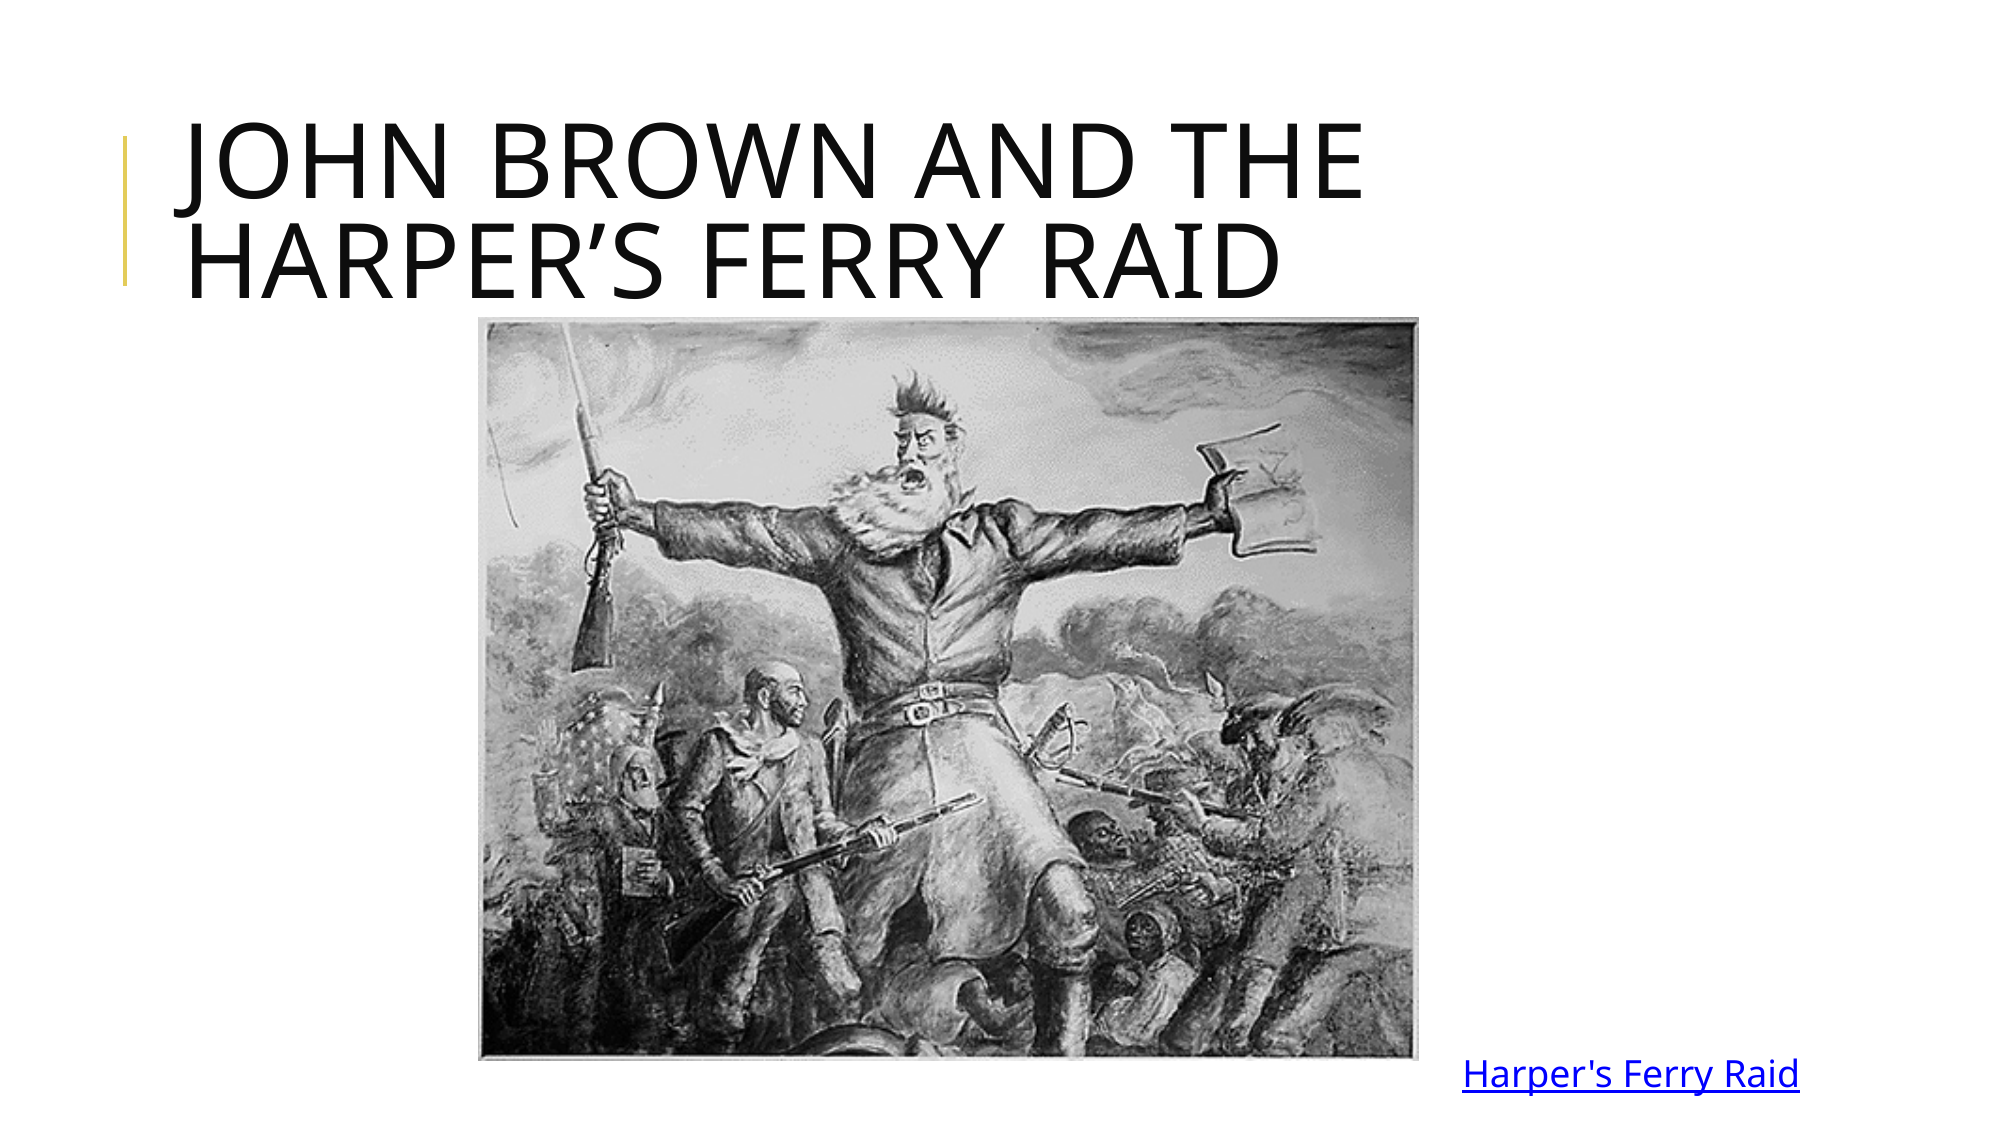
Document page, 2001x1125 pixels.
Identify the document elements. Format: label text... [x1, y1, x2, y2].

picture [477, 317, 1420, 1061]
title John Brown and the Harper’s Ferry Raid [168, 96, 1763, 342]
text_box Harper's Ferry Raid [1447, 1042, 1828, 1109]
